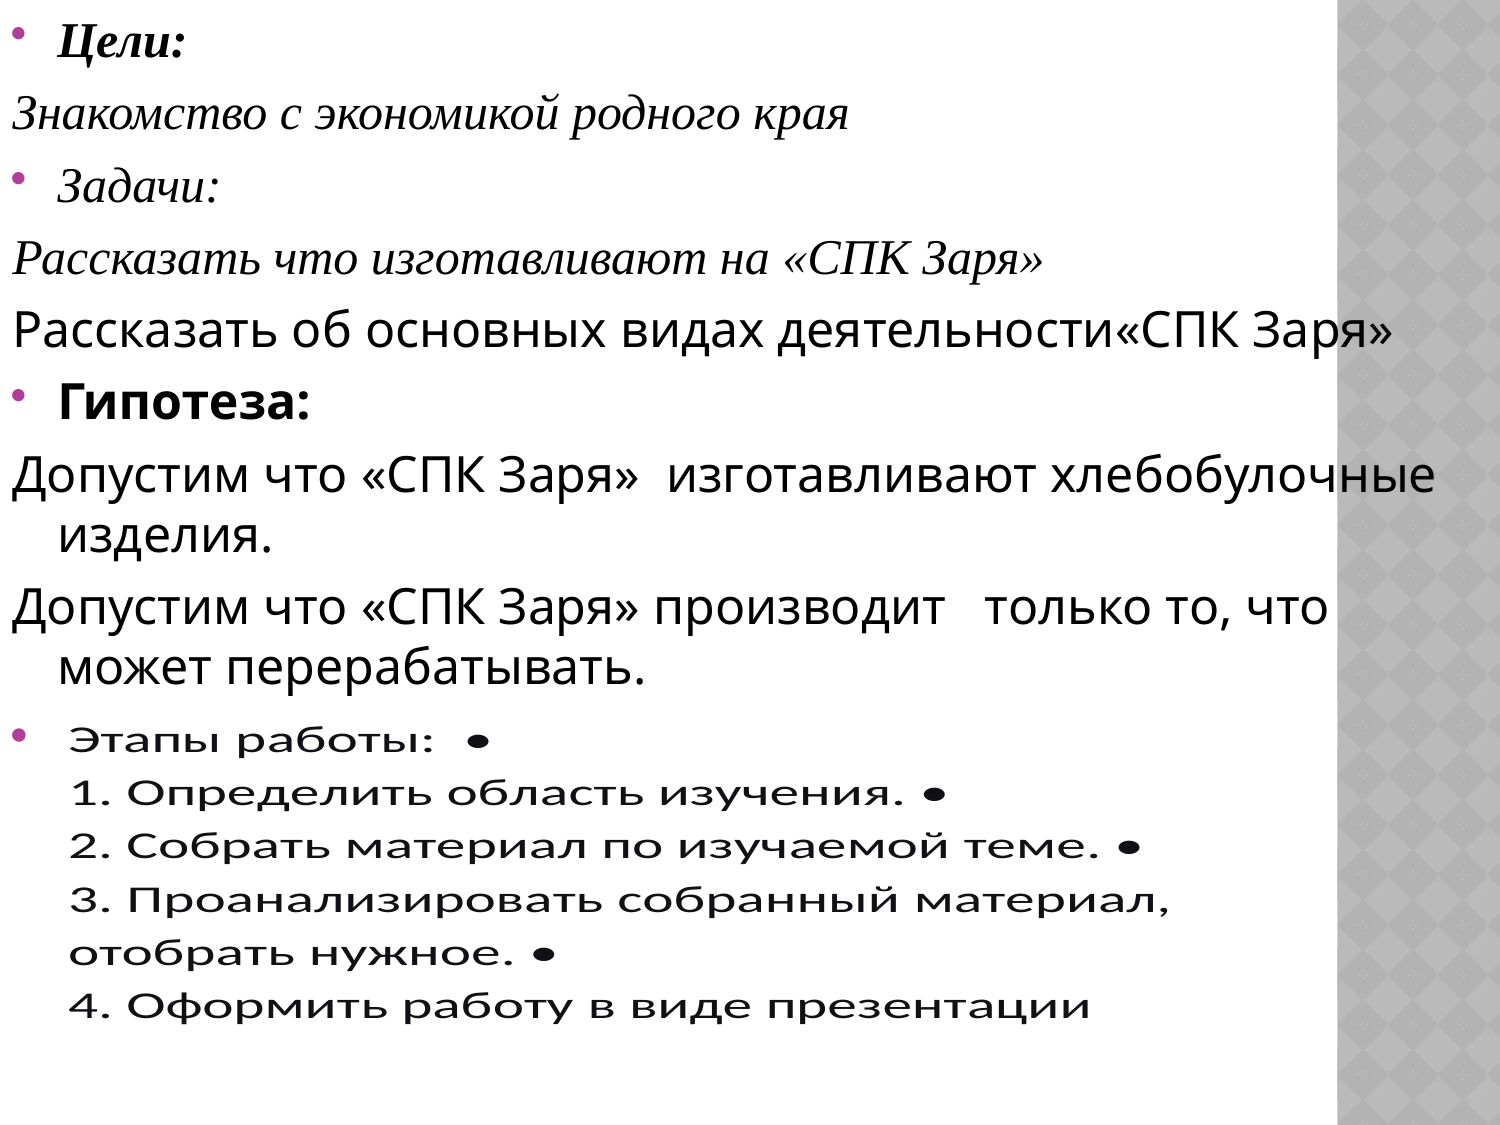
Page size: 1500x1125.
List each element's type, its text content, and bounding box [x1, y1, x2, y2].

picture [67, 715, 1226, 1052]
list Цели: Знакомство с экономикой родного края Задачи: Рассказать что изготавливают на «СПК Заря» Рассказать об основных видах деятельности«СПК Заря» Гипотеза: Допустим что «СПК Заря» изготавливают хлебобулочные изделия. Допустим что «СПК Заря» производит только то, что может перерабатывать. [0, 0, 1498, 823]
